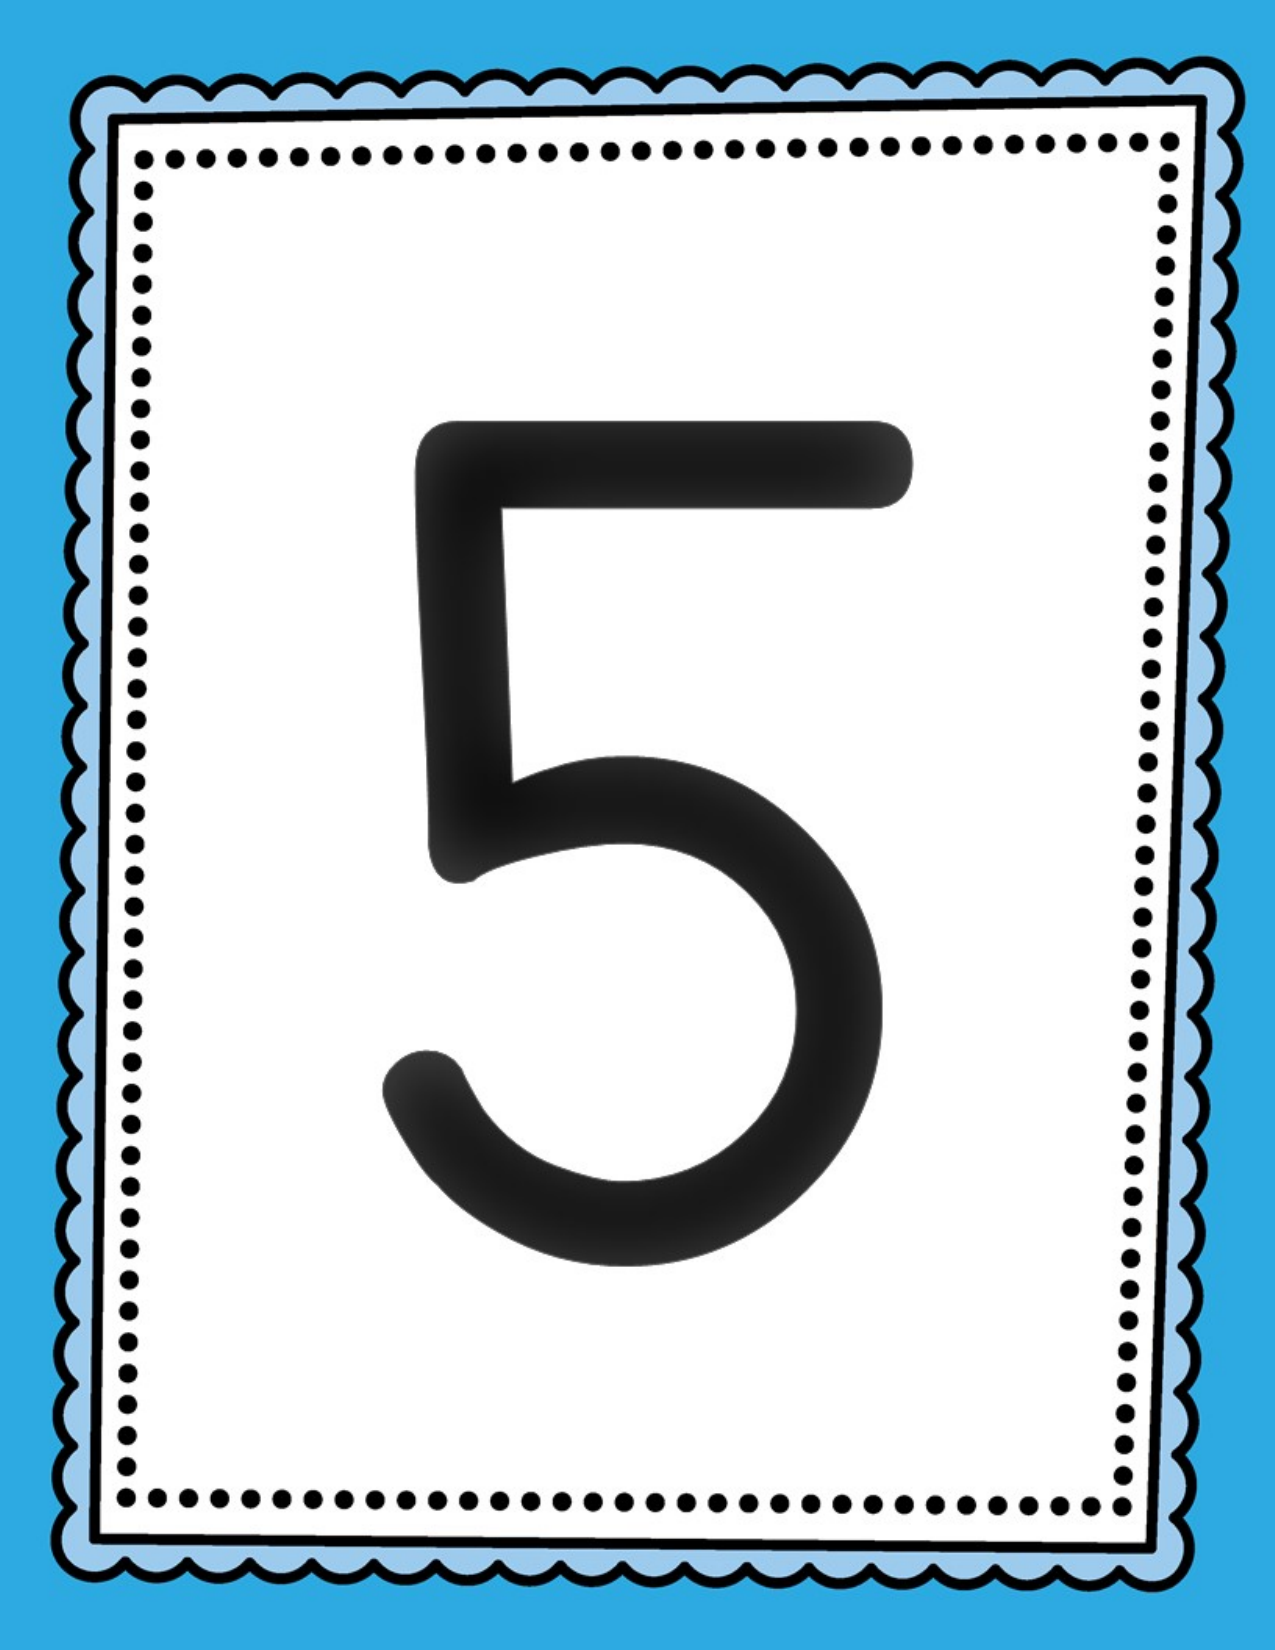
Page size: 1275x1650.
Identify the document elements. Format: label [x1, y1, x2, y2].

list [0, 0, 1275, 1650]
